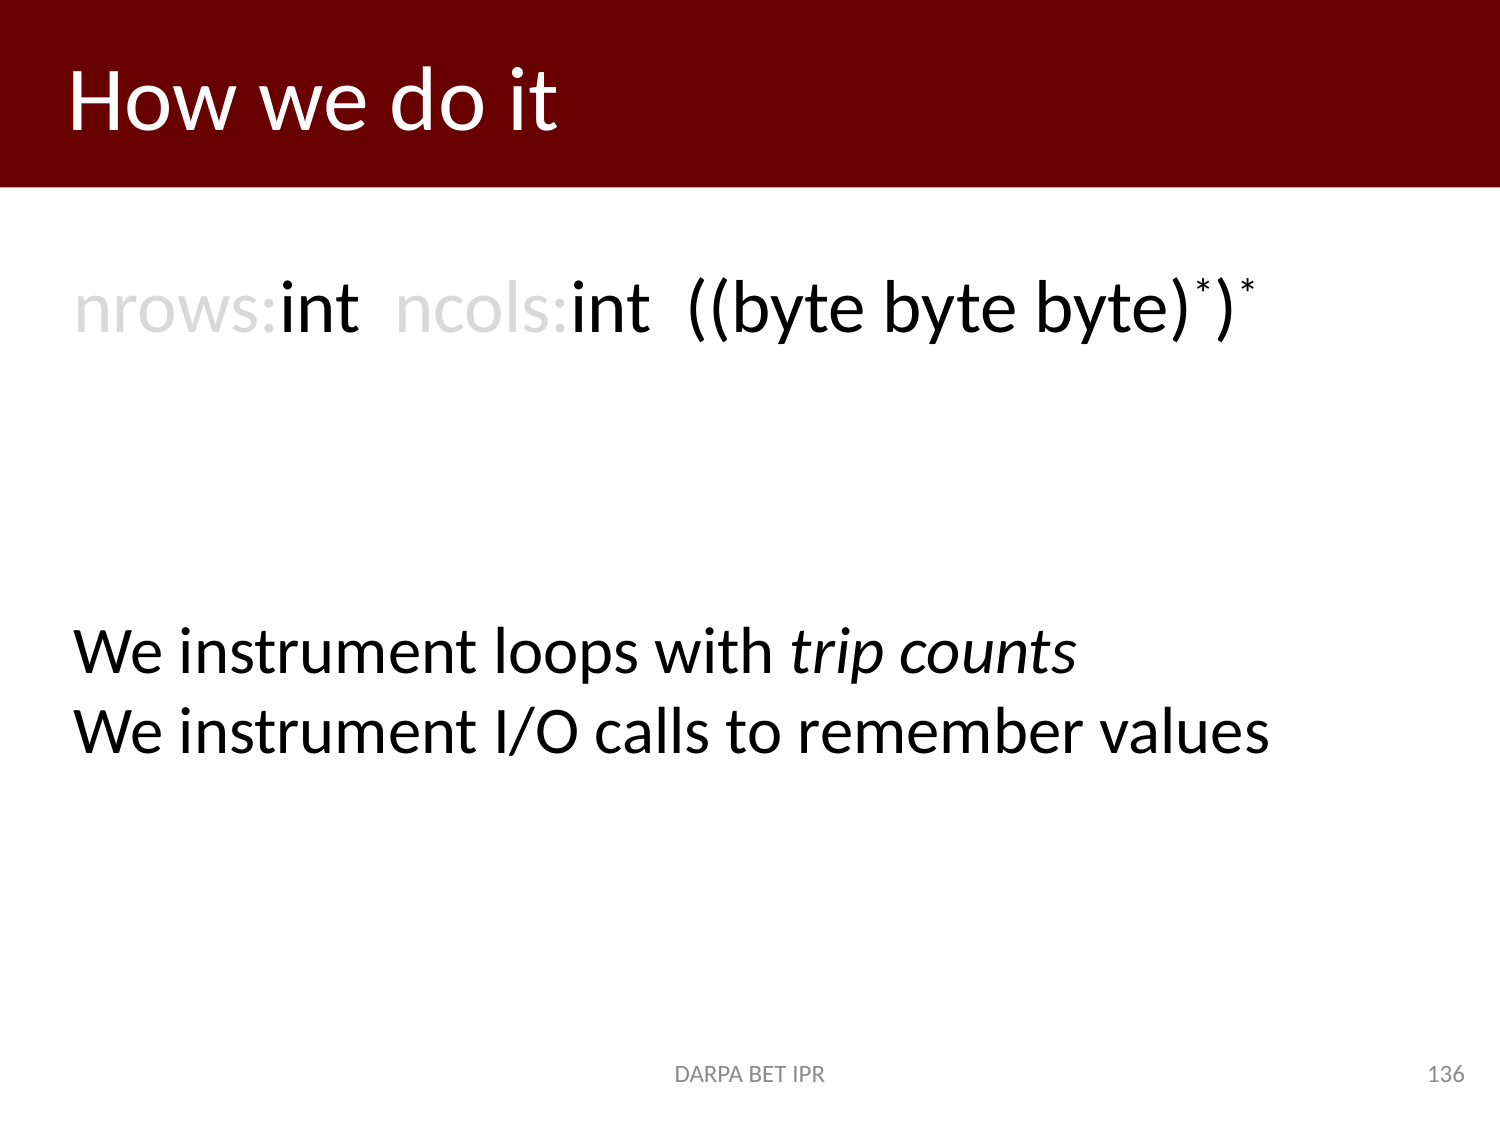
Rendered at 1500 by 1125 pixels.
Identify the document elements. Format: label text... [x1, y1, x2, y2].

text_box nrows:int ncols:int ((byte byte byte)*)* [58, 249, 1274, 355]
text_box We instrument loops with trip counts We instrument I/O calls to remember values [58, 599, 1338, 775]
slide_number 136 [1130, 1042, 1481, 1103]
title How we do it [0, 0, 1500, 188]
footer DARPA BET IPR [512, 1042, 988, 1103]
